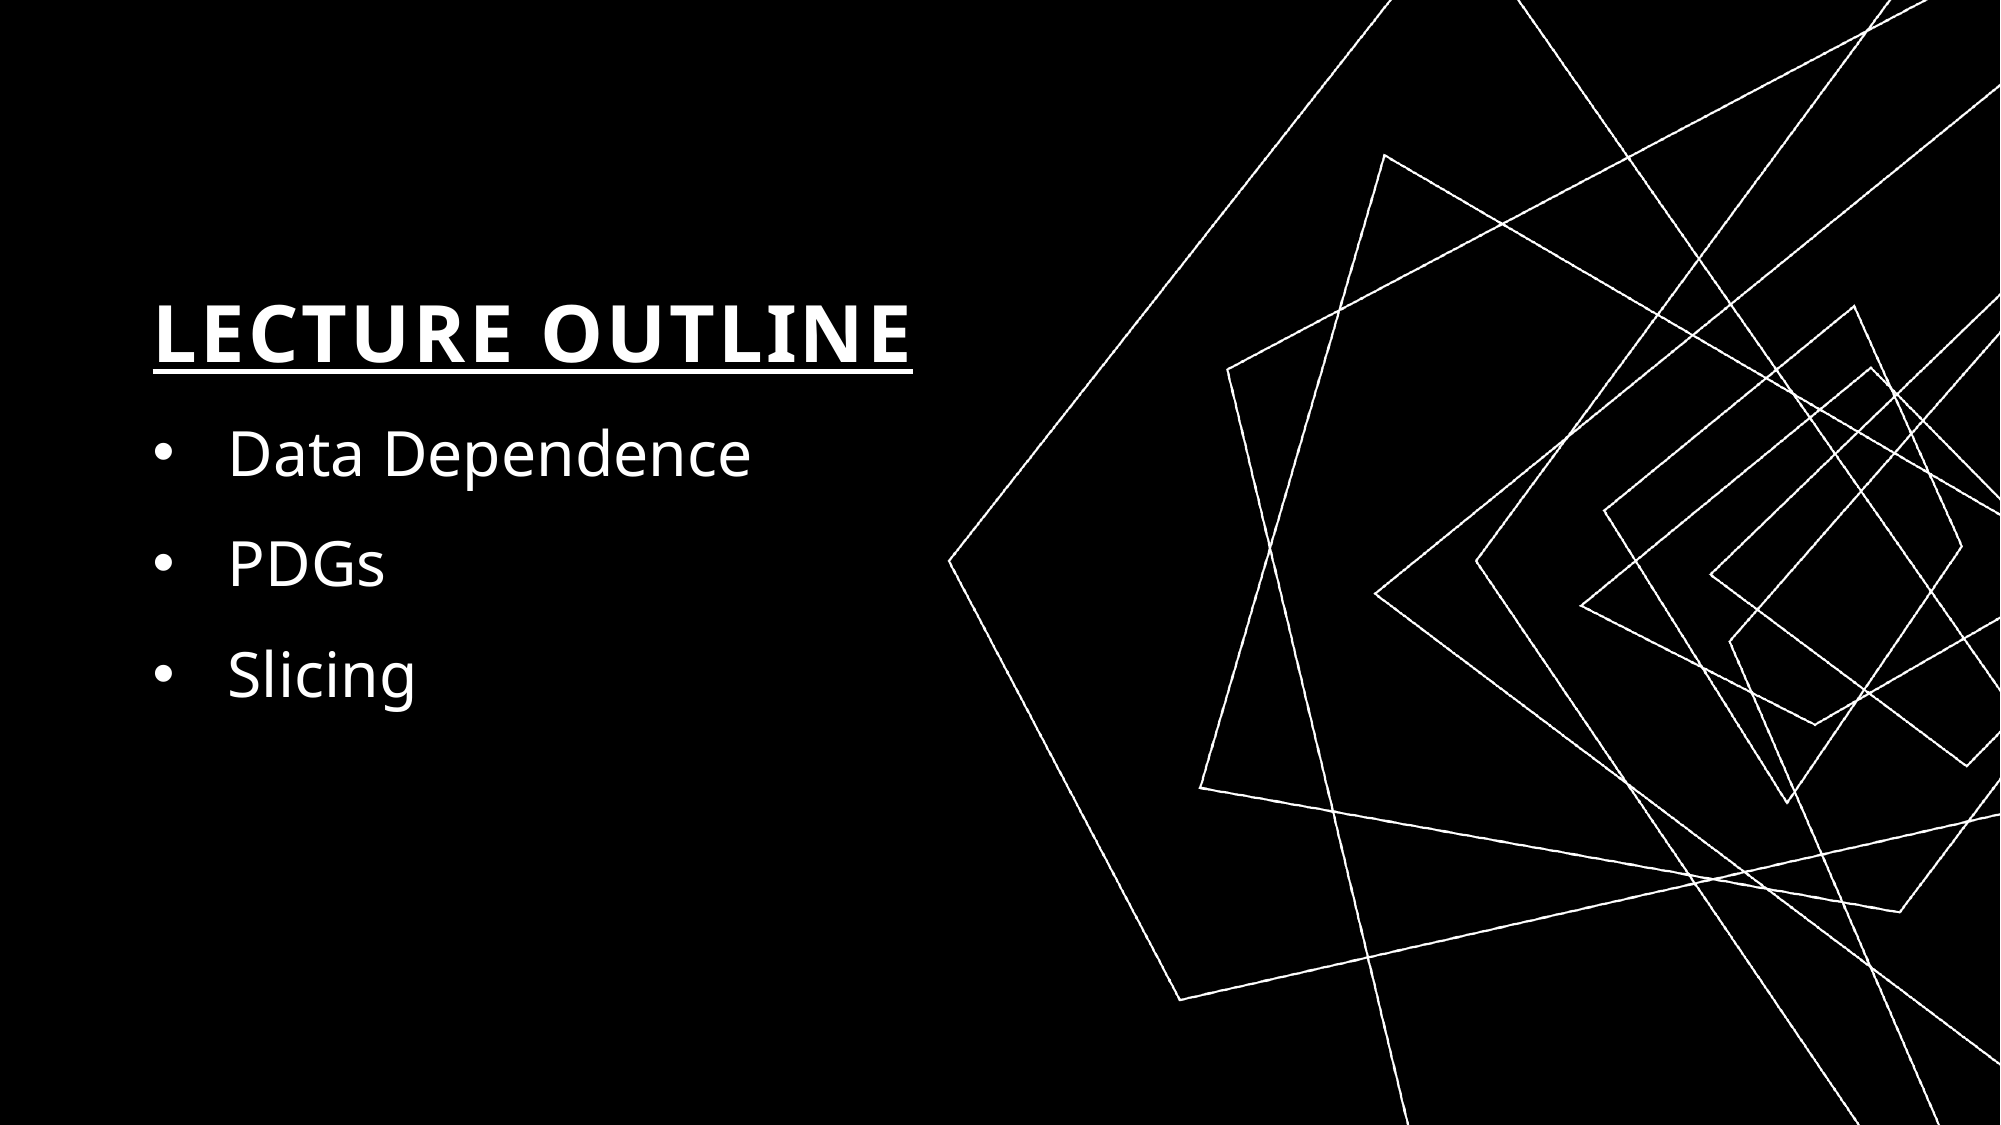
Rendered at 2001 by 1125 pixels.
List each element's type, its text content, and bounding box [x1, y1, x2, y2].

title Lecture Outline [137, 169, 974, 388]
picture [900, 0, 2000, 1125]
list Data Dependence PDGs Slicing [137, 391, 952, 961]
